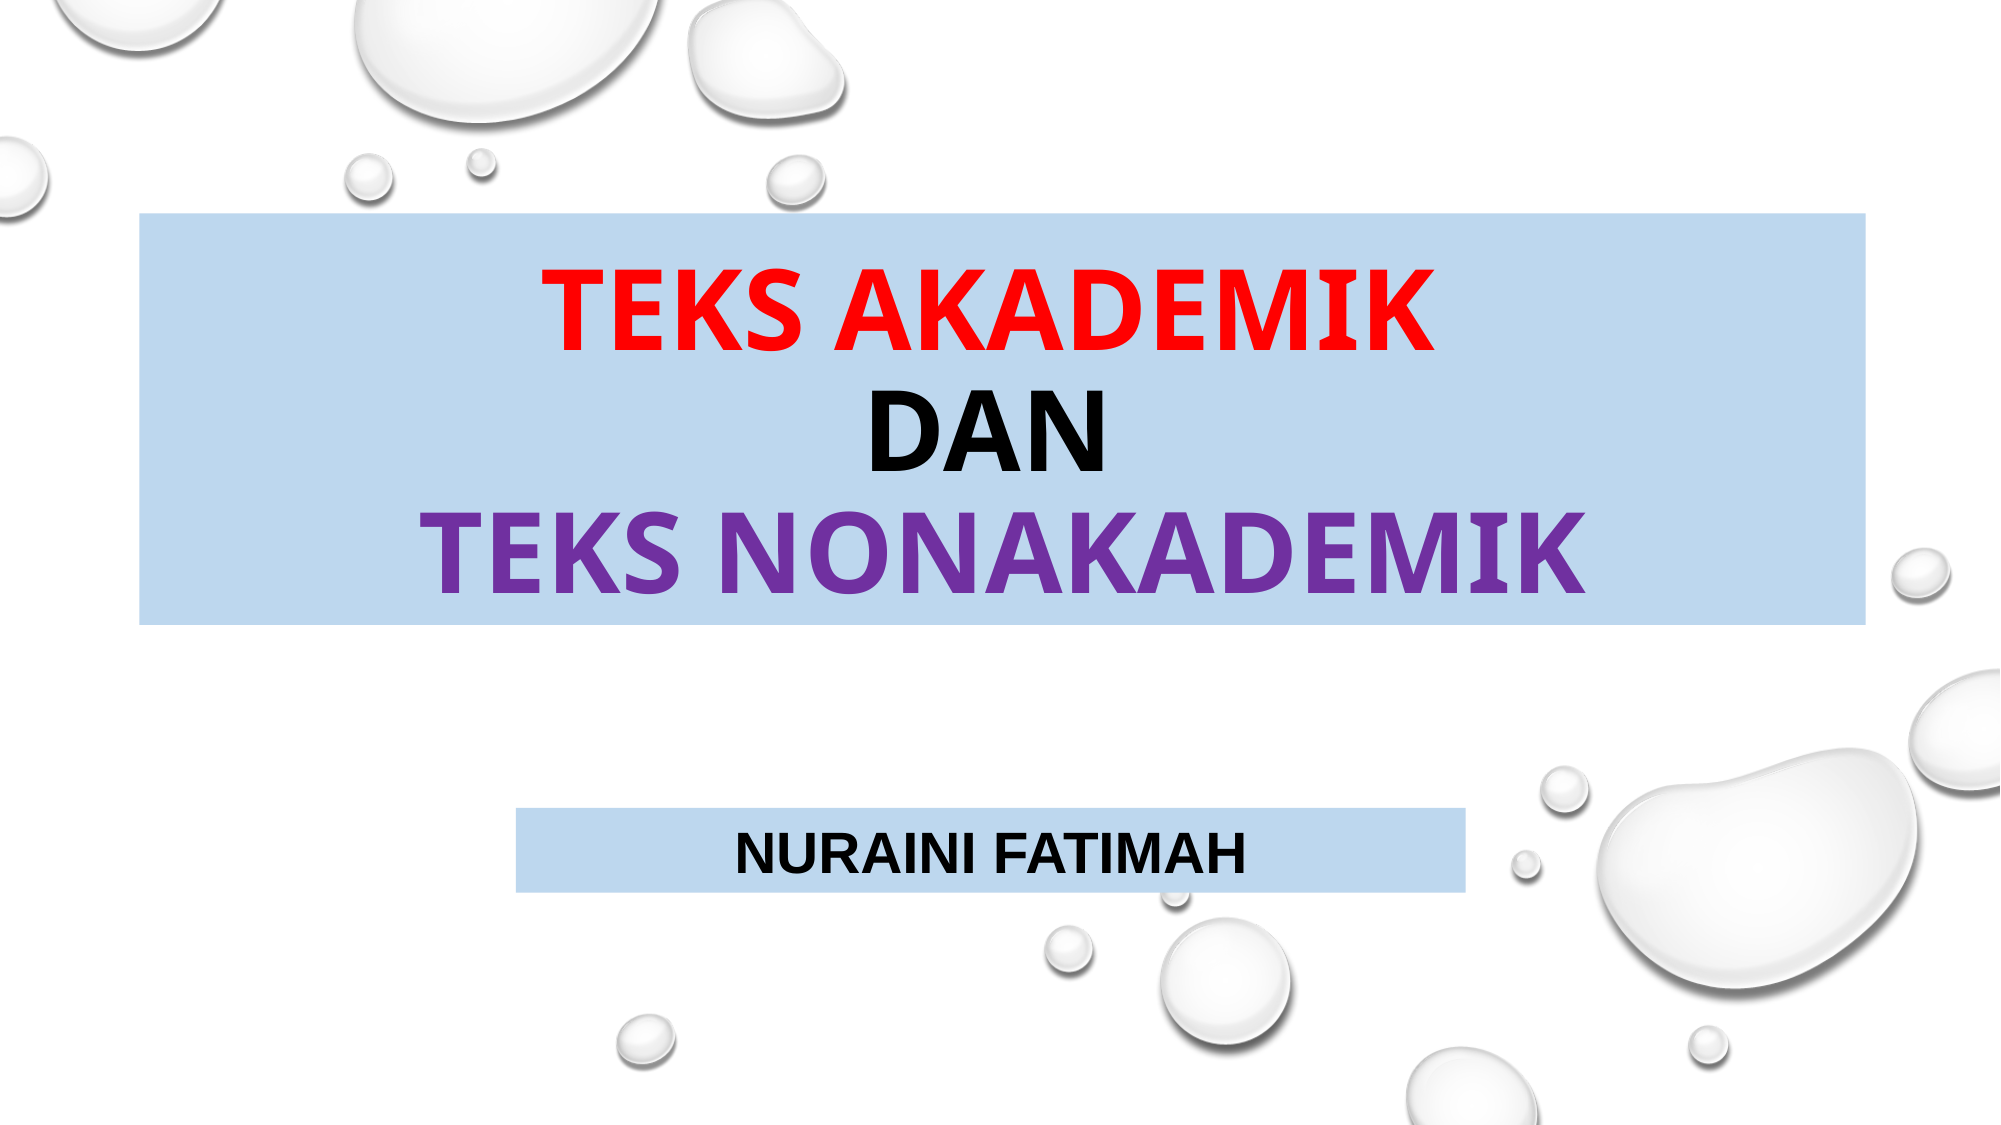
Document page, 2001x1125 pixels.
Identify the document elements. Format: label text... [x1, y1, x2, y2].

picture [0, 0, 2000, 1125]
text_box NURAINI FATIMAH [515, 807, 1466, 893]
title TEKS AKADEMIK DAN TEKS NONAKADEMIK [139, 213, 1866, 625]
